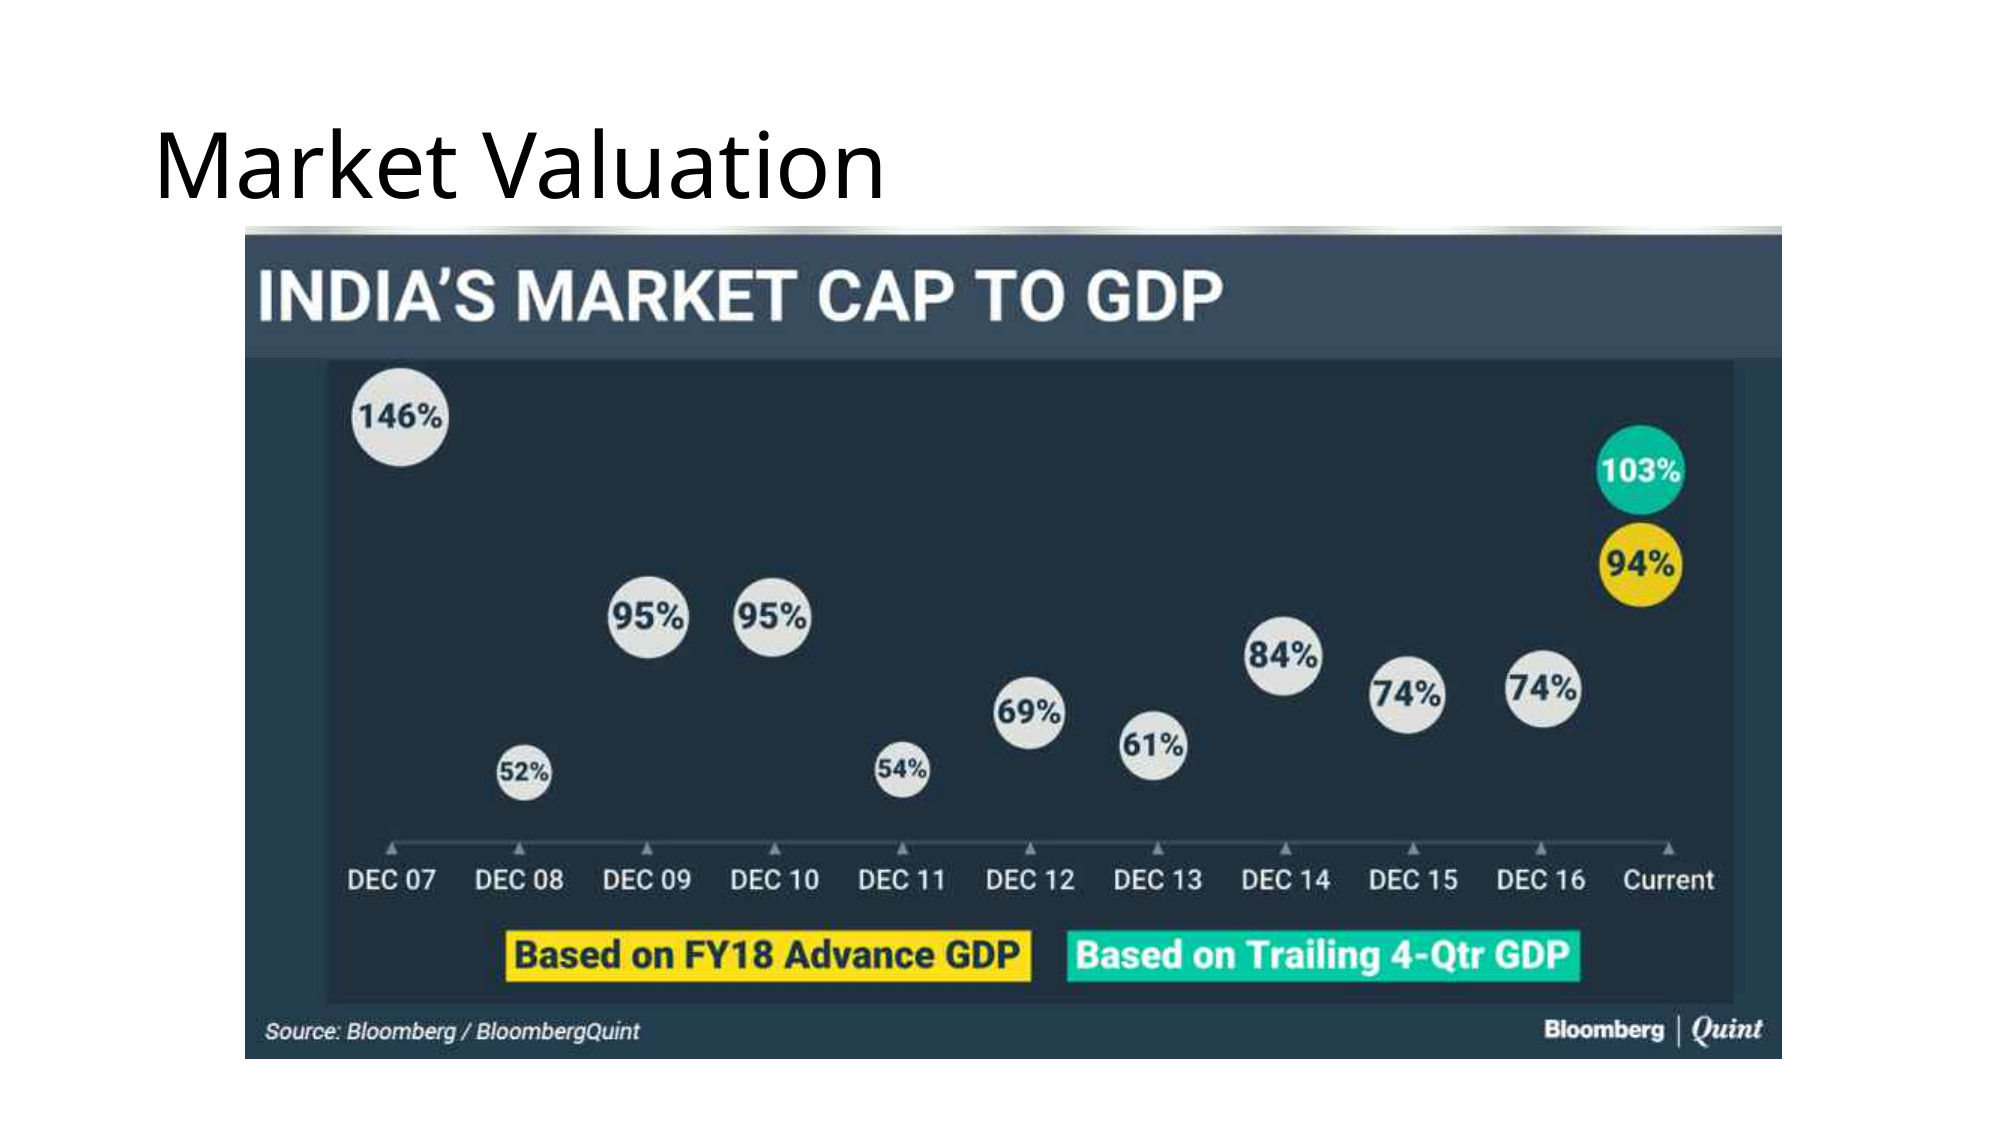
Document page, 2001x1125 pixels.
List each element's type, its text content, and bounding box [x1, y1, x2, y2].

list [245, 226, 1782, 1059]
title Market Valuation [137, 59, 1863, 278]
